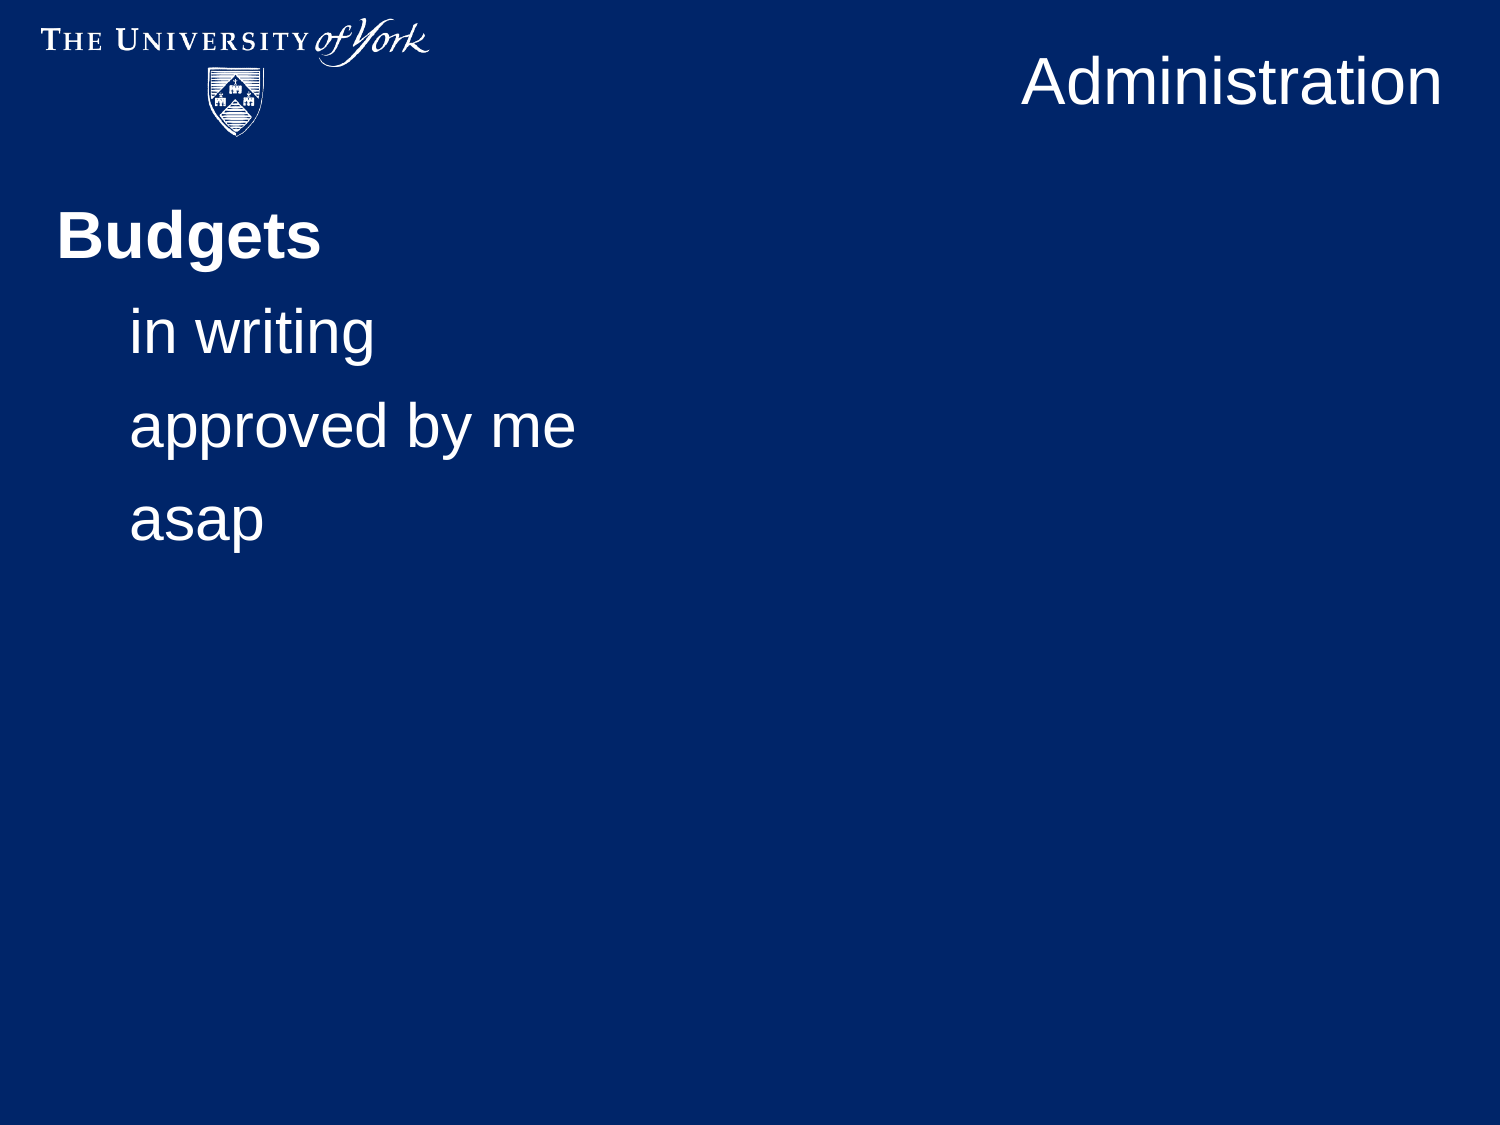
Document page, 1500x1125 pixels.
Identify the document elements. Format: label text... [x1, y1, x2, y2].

list Budgets in writing approved by me asap [40, 184, 1424, 1006]
title Administration [442, 18, 1460, 138]
picture [41, 18, 430, 138]
